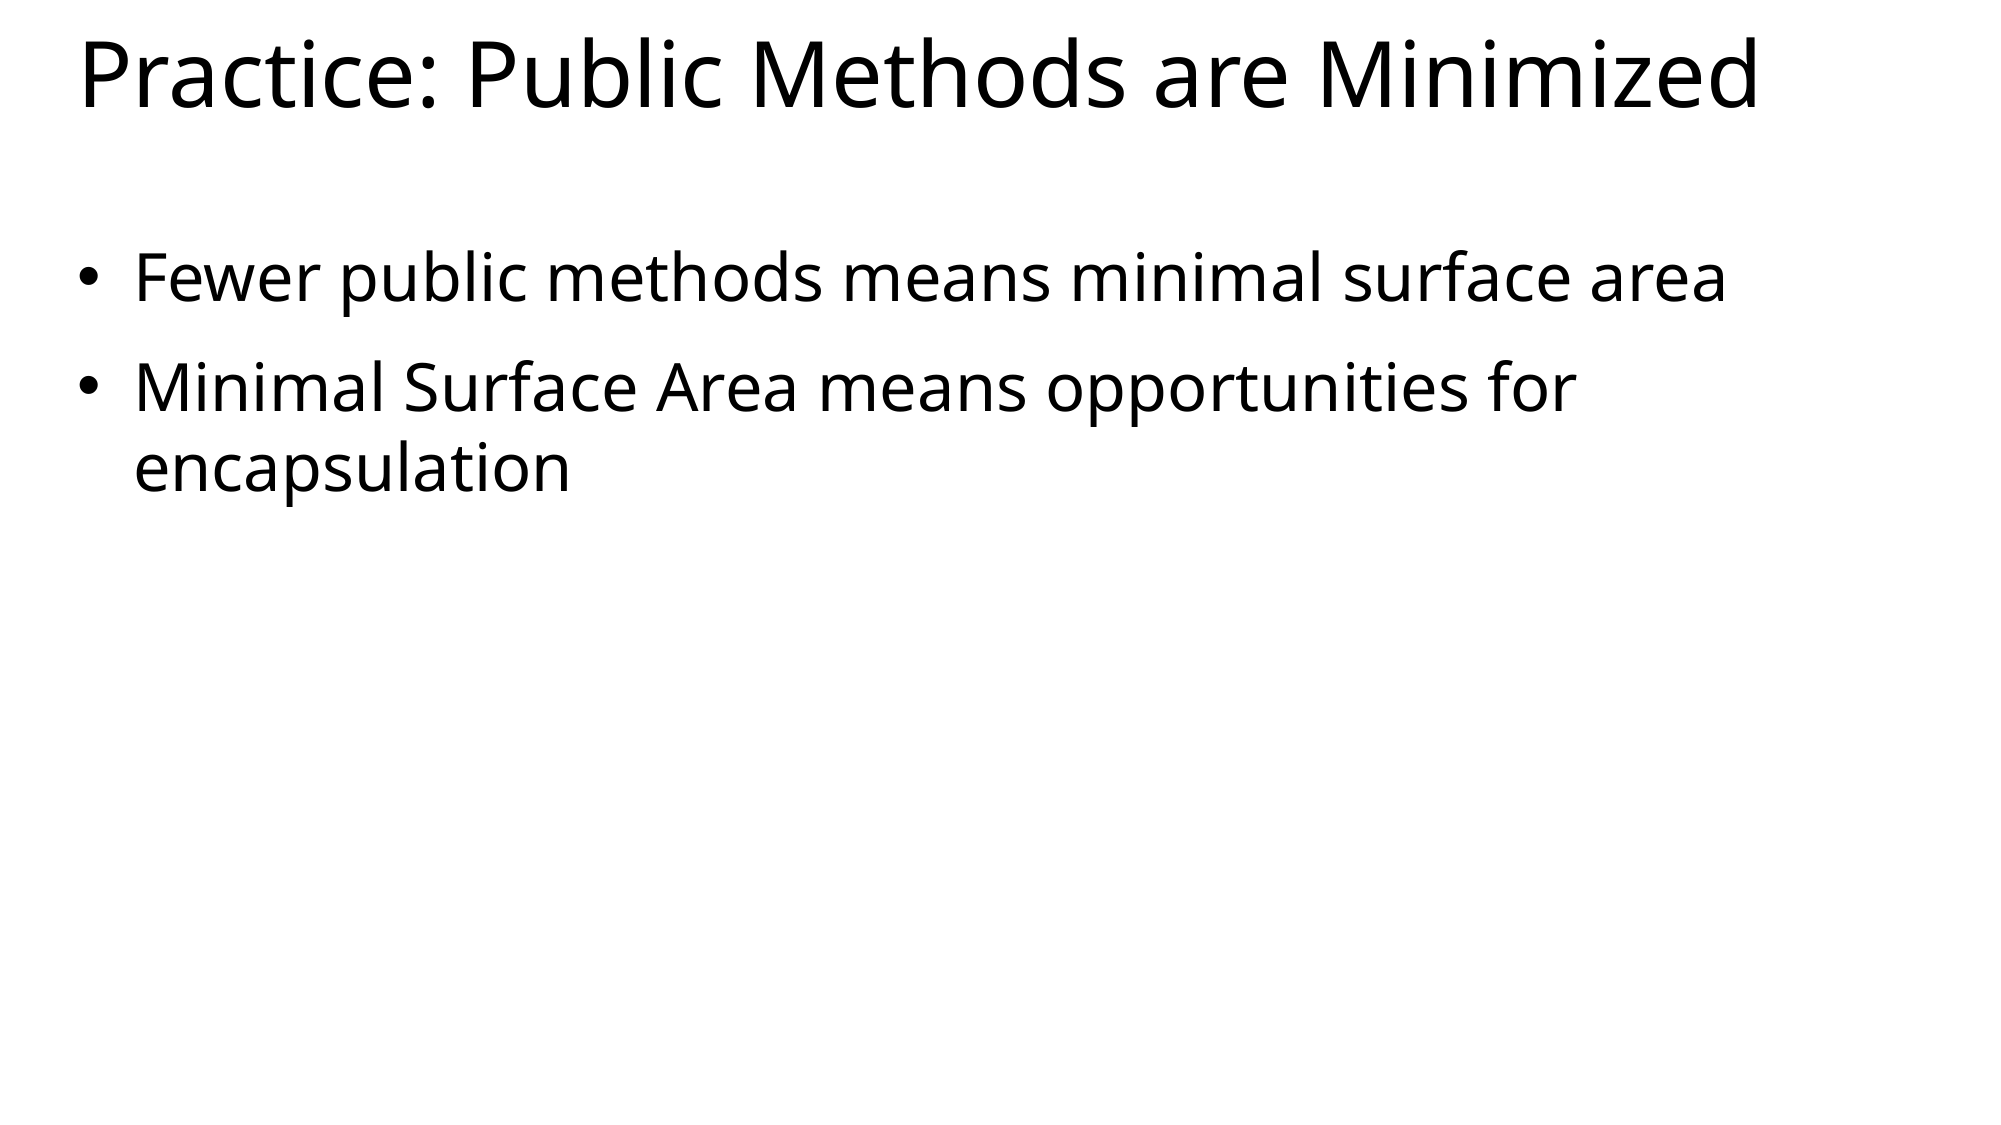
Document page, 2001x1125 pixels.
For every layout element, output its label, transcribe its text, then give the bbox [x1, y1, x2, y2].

list Fewer public methods means minimal surface area Minimal Surface Area means opportunities for encapsulation [62, 227, 1953, 1096]
title Practice: Public Methods are Minimized [62, 29, 1953, 205]
